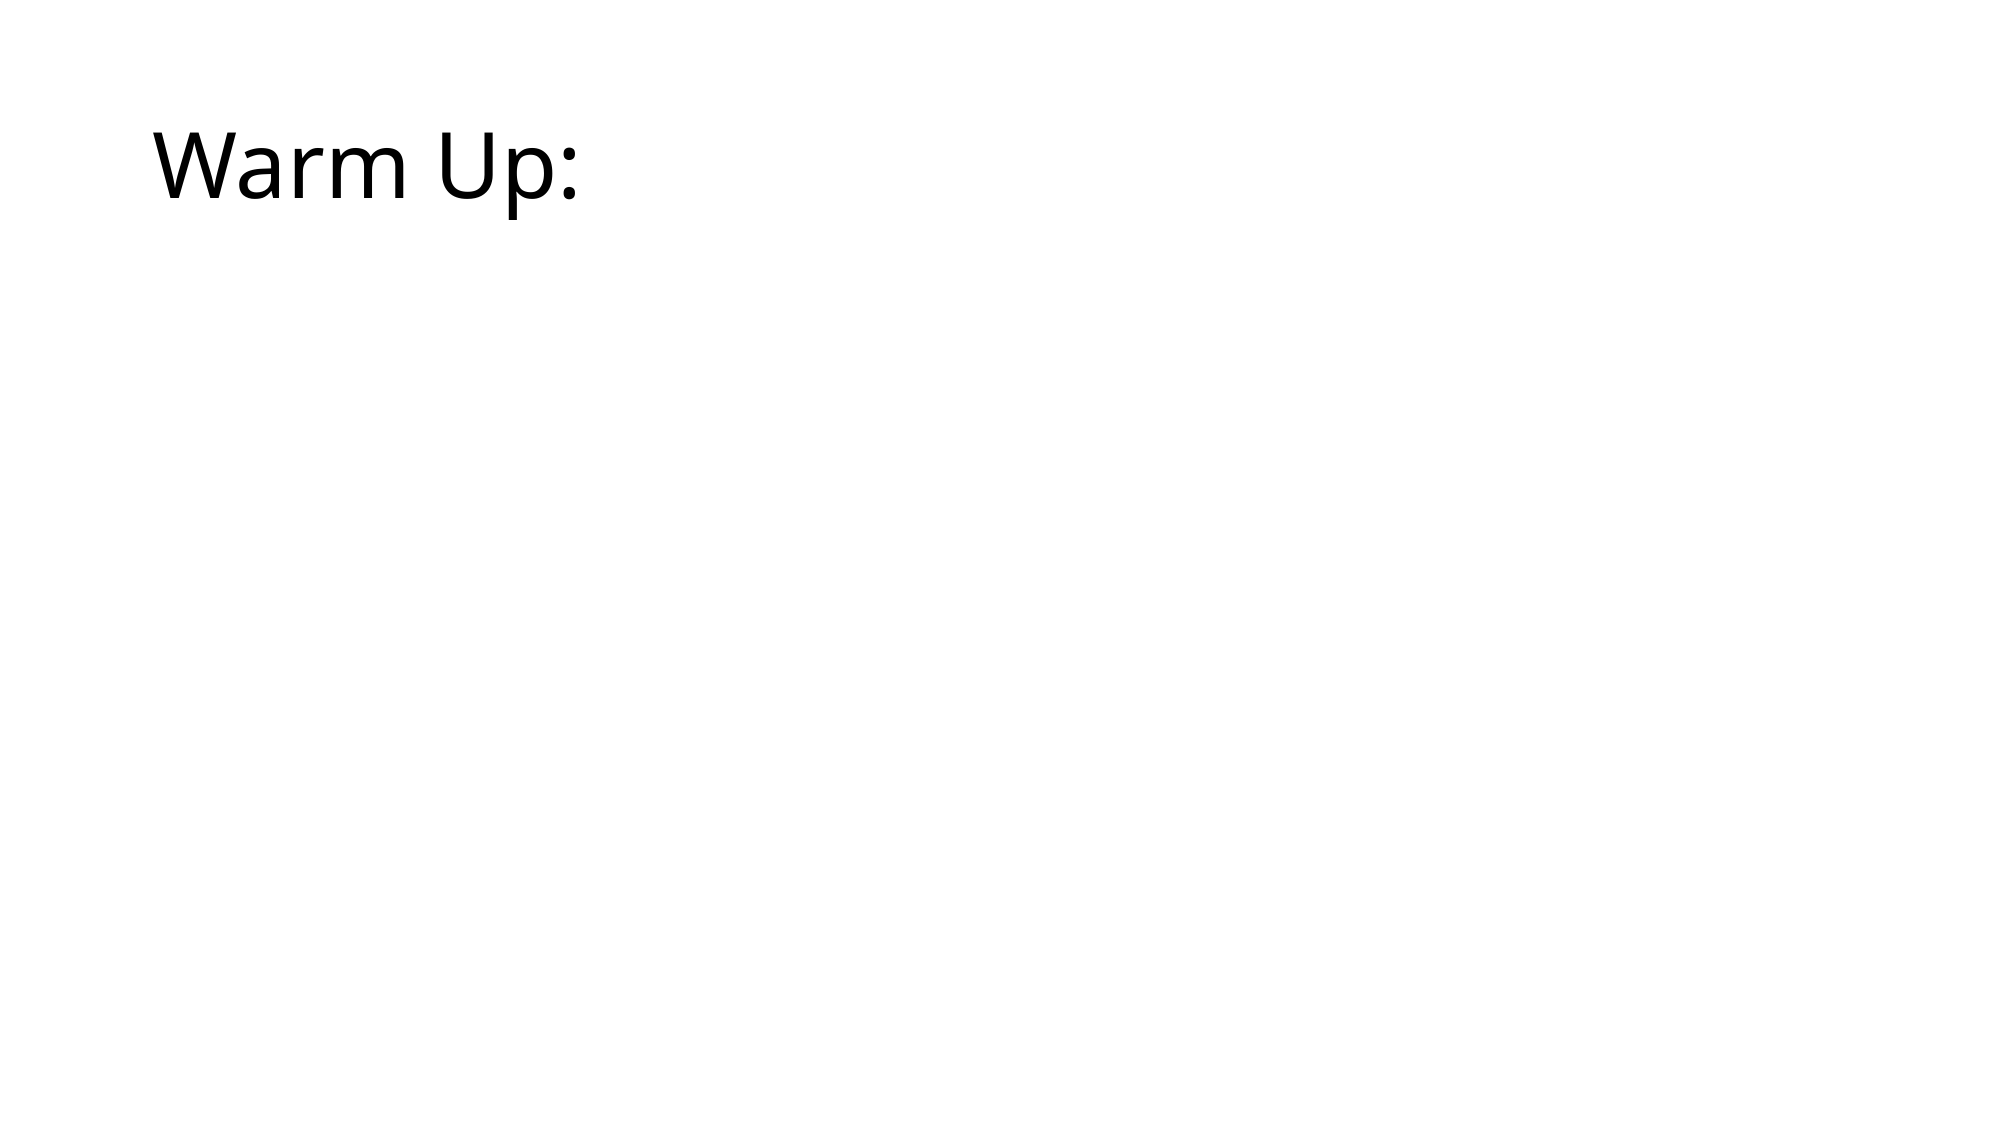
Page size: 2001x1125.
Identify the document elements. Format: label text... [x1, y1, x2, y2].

title Warm Up: [137, 59, 1863, 278]
